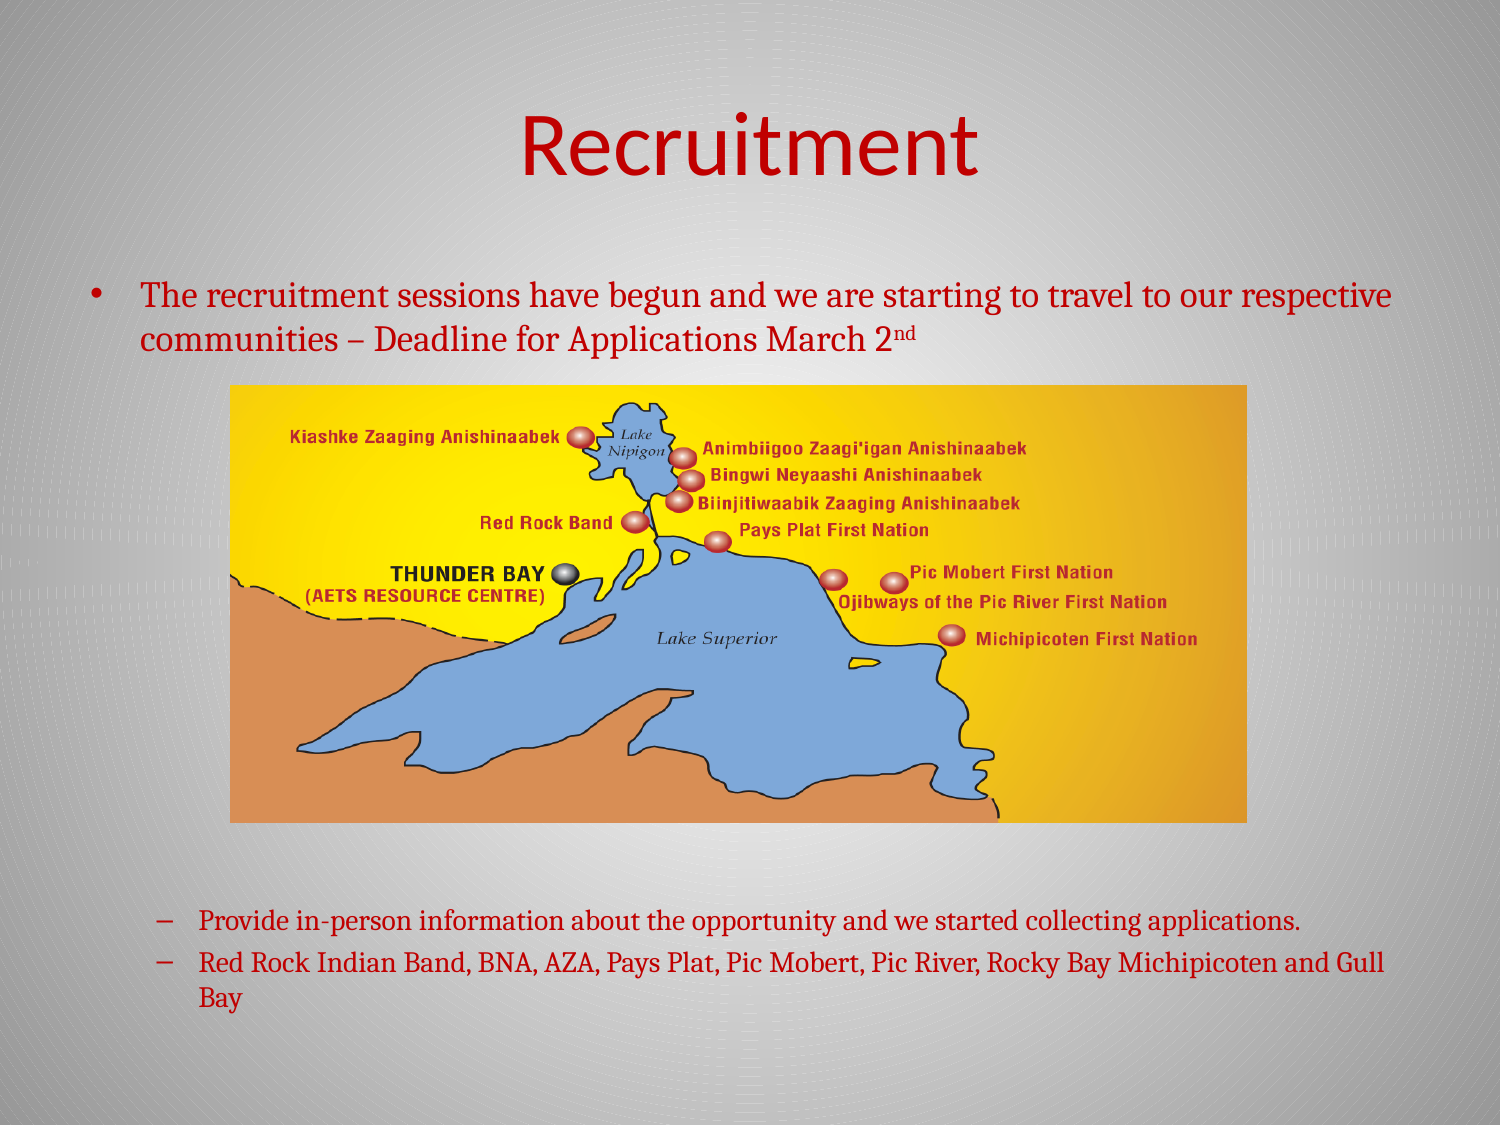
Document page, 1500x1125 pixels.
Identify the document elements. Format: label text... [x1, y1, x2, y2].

title Recruitment [75, 45, 1425, 233]
picture [229, 385, 1247, 823]
list The recruitment sessions have begun and we are starting to travel to our respective communities – Deadline for Applications March 2nd Provide in-person information about the opportunity and we started collecting applications. Red Rock Indian Band, BNA, AZA, Pays Plat, Pic Mobert, Pic River, Rocky Bay Michipicoten and Gull Bay [75, 262, 1425, 1024]
